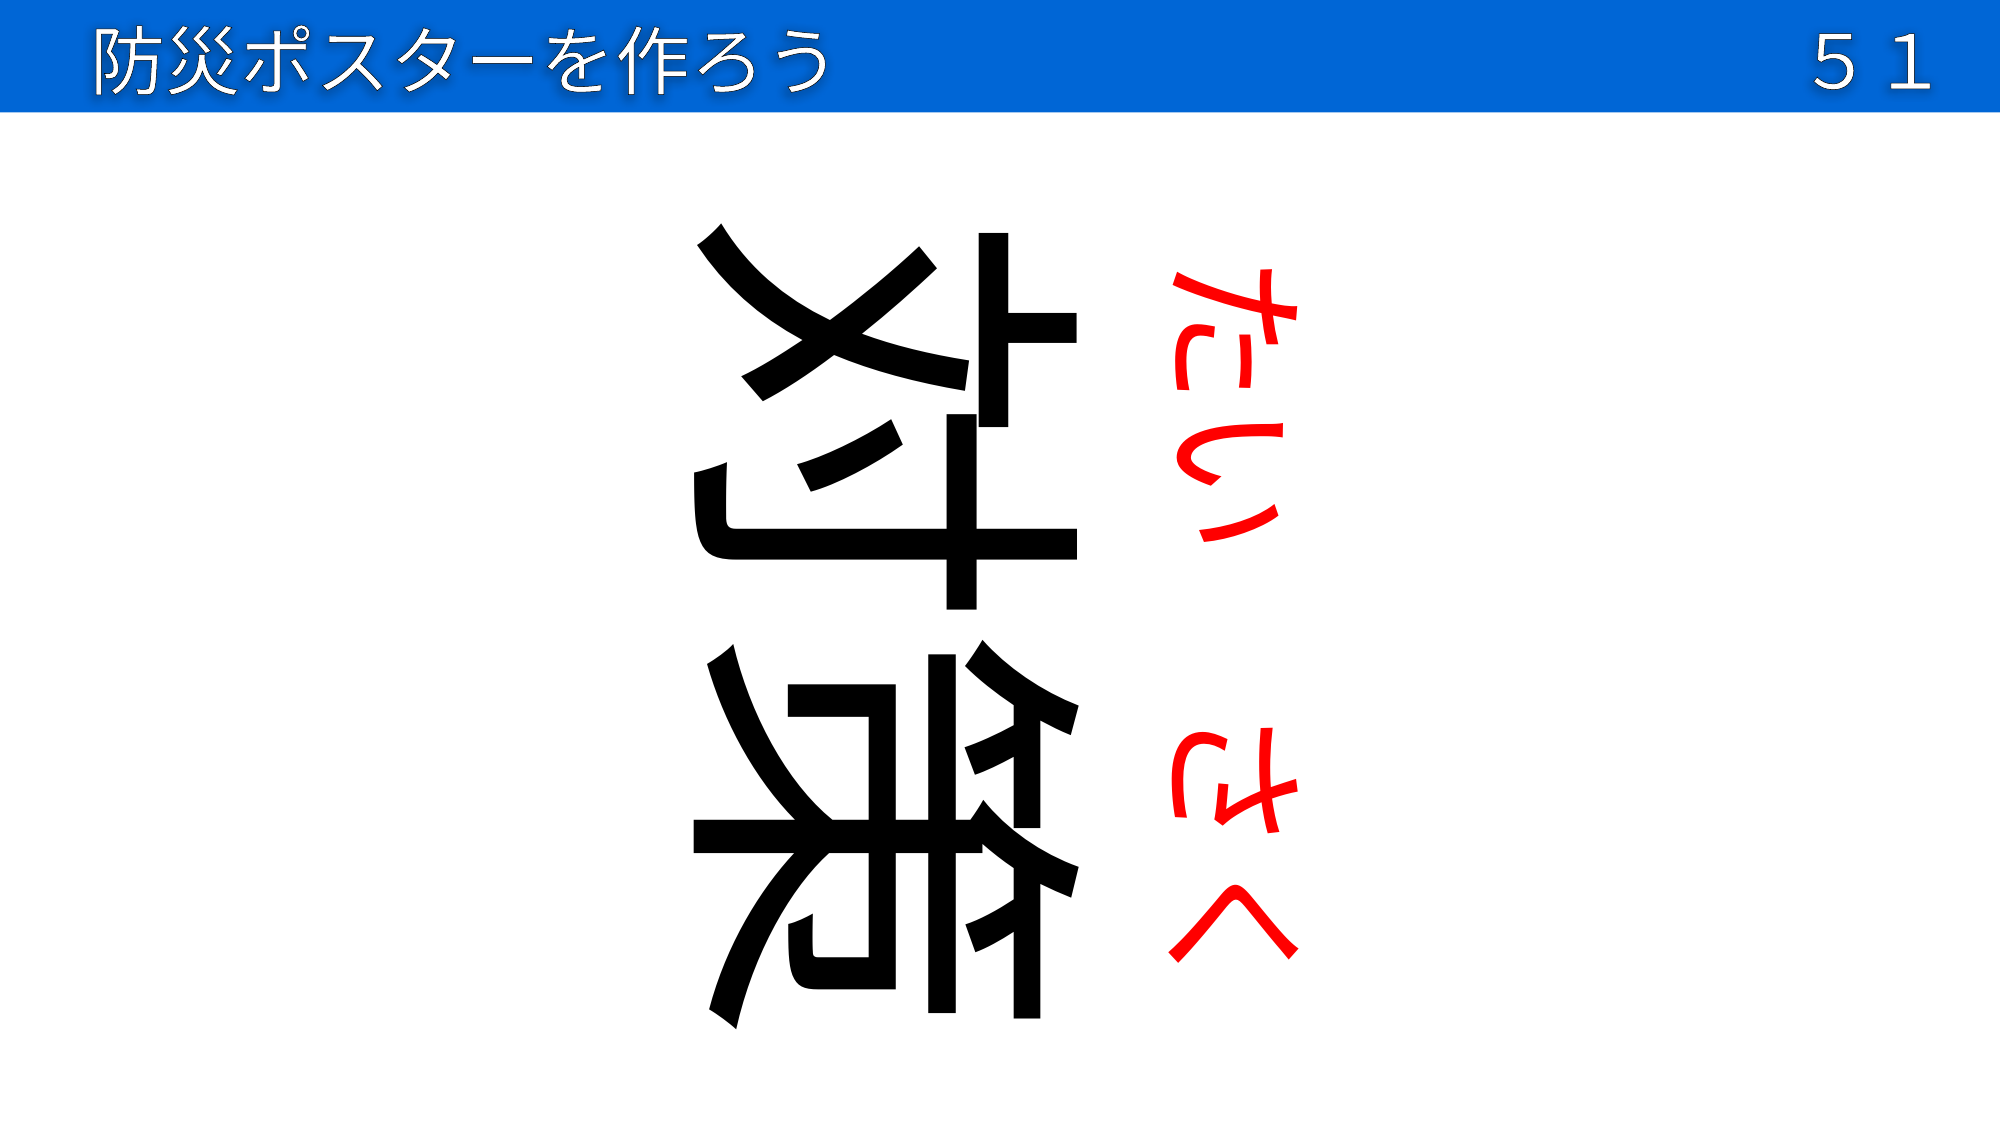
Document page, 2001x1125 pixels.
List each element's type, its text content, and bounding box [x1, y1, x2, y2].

text_box たい さく [1124, 239, 1337, 1012]
text_box 対策 [616, 195, 1152, 1125]
text_box 防災ポスターを作ろう [75, 6, 859, 112]
text_box [0, 0, 2000, 113]
text_box ５１ [1782, 6, 1963, 112]
